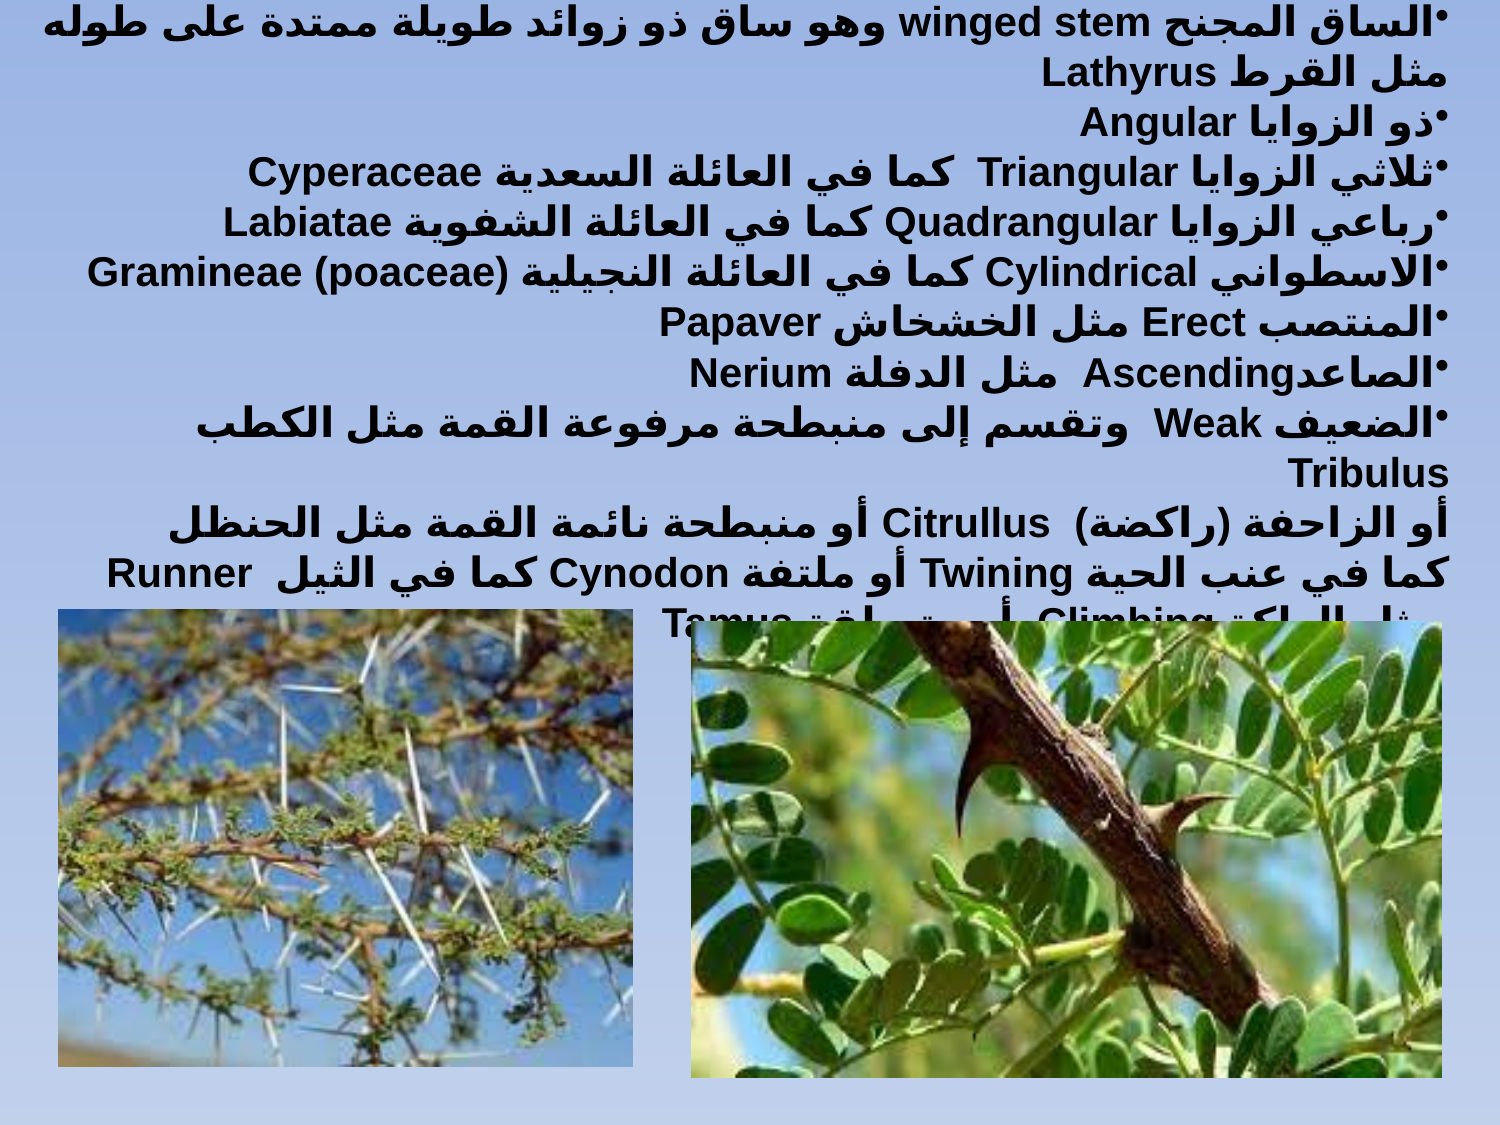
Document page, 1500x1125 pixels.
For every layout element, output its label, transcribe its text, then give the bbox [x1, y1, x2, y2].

text_box أنواع السيقان : الساق المجنح winged stem وهو ساق ذو زوائد طويلة ممتدة على طوله مثل القرط Lathyrus ذو الزوايا Angular ثلاثي الزوايا Triangular كما في العائلة السعدية Cyperaceae رباعي الزوايا Quadrangular كما في العائلة الشفوية Labiatae الاسطواني Cylindrical كما في العائلة النجيلية (poaceae) Gramineae المنتصب Erect مثل الخشخاش Papaver الصاعدAscending مثل الدفلة Nerium الضعيف Weak وتقسم إلى منبطحة مرفوعة القمة مثل الكطب Tribulus أو منبطحة نائمة القمة مثل الحنظل Citrullus أو الزاحفة (راكضة) Runner كما في الثيل Cynodon أو ملتفة Twining كما في عنب الحية Tamus أو متسلقة Climbing مثل العلكة [23, 0, 1465, 653]
picture [691, 620, 1442, 1079]
picture [58, 609, 633, 1067]
